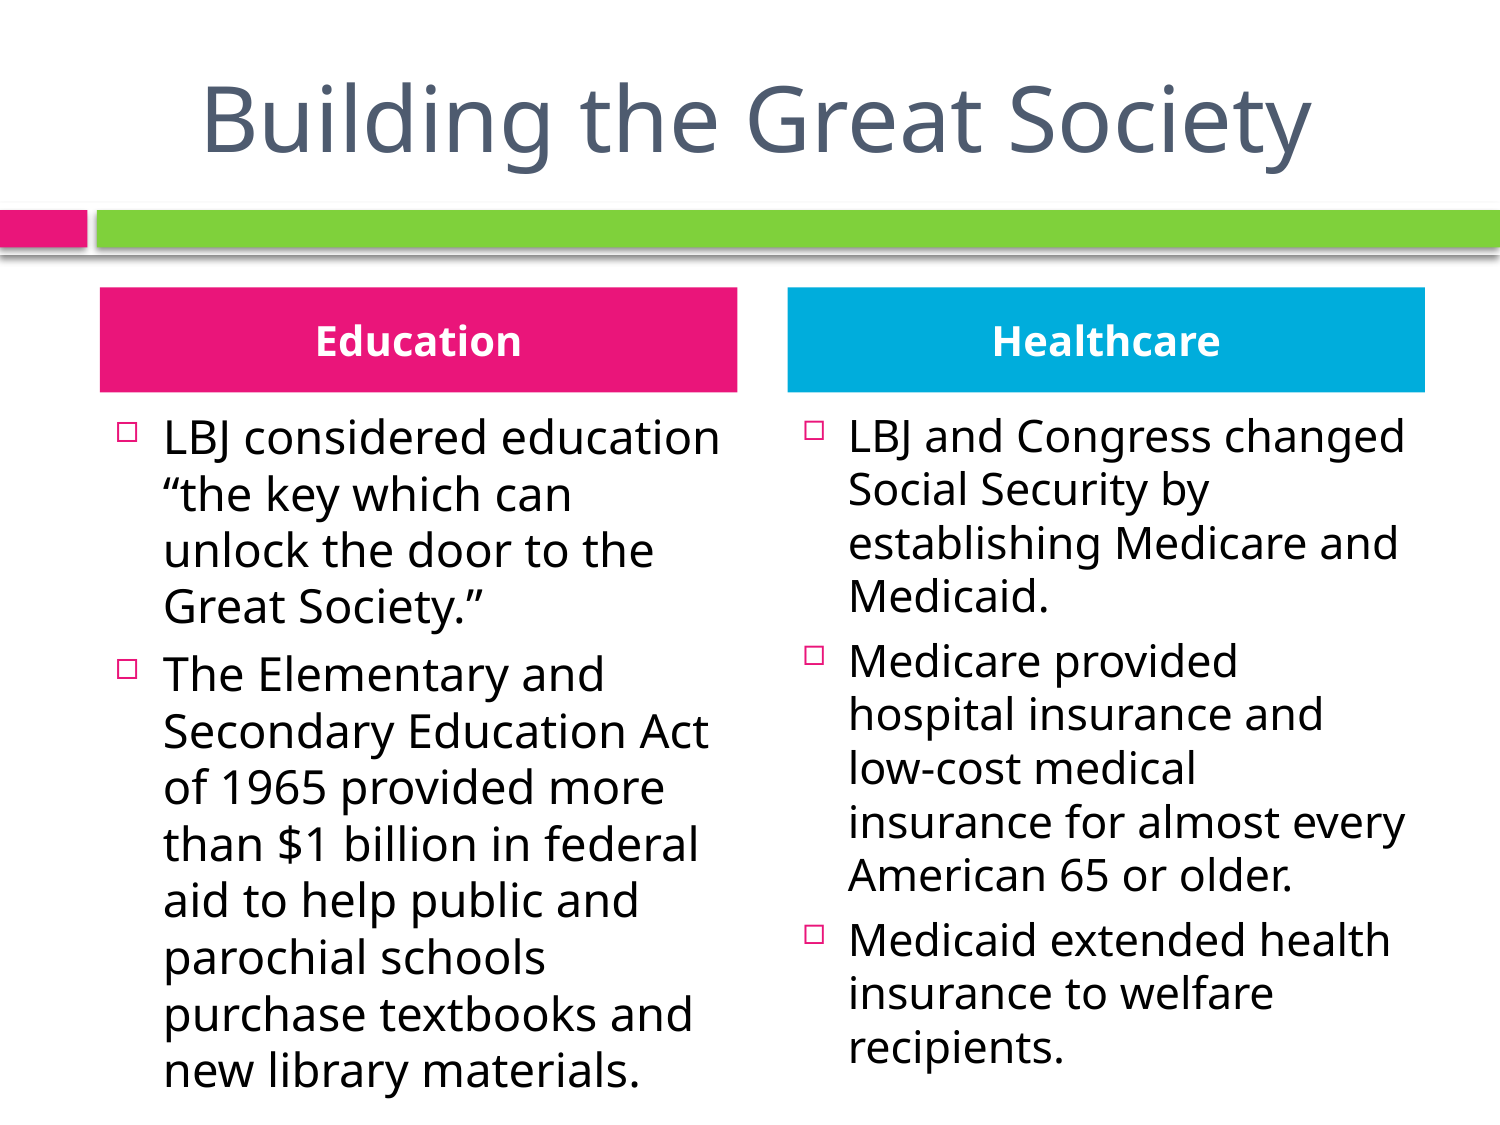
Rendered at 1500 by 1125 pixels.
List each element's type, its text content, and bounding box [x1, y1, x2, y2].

list Healthcare [787, 287, 1425, 393]
list Education [99, 287, 738, 393]
list LBJ considered education “the key which can unlock the door to the Great Society.” The Elementary and Secondary Education Act of 1965 provided more than $1 billion in federal aid to help public and parochial schools purchase textbooks and new library materials. [99, 399, 738, 1125]
title Building the Great Society [87, 44, 1425, 188]
list LBJ and Congress changed Social Security by establishing Medicare and Medicaid. Medicare provided hospital insurance and low-cost medical insurance for almost every American 65 or older. Medicaid extended health insurance to welfare recipients. [787, 399, 1425, 1125]
